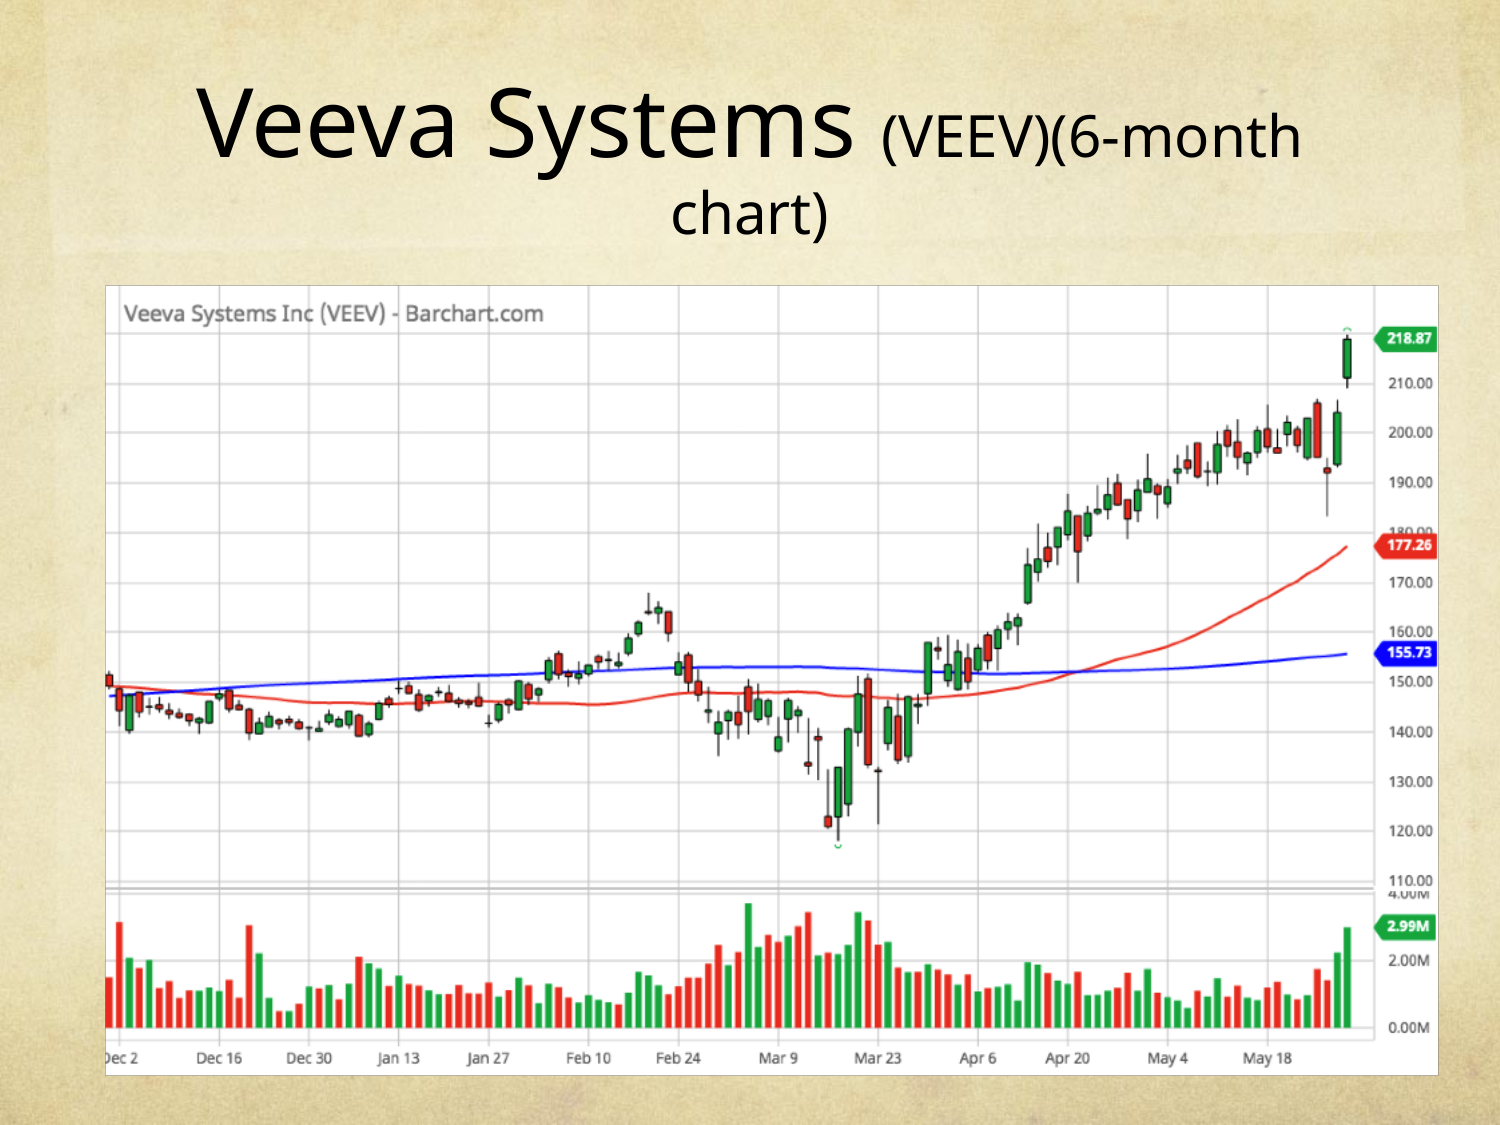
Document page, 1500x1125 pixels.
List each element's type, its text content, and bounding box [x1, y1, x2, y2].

title Veeva Systems (VEEV)(6-month chart) [150, 82, 1350, 217]
picture [0, 0, 1500, 1125]
